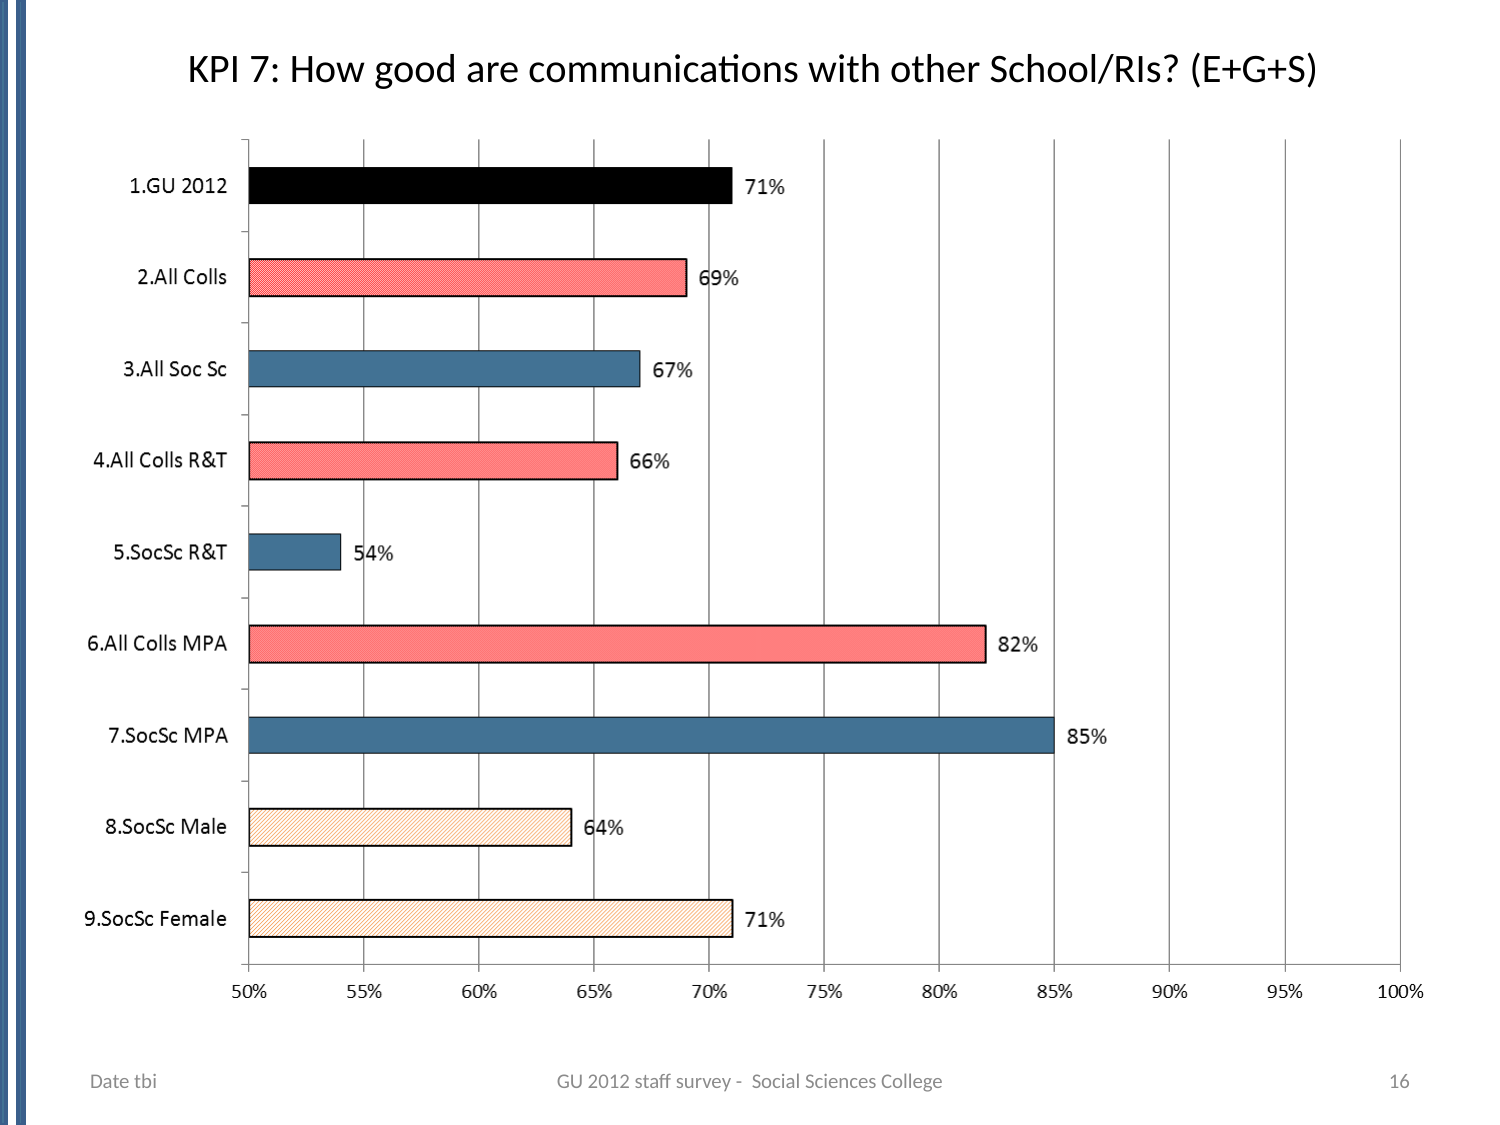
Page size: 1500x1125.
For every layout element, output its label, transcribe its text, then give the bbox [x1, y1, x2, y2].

slide_number 16 [1074, 1058, 1425, 1103]
slide_number Date tbi [75, 1058, 425, 1103]
picture [70, 117, 1446, 1018]
footer GU 2012 staff survey - Social Sciences College [512, 1058, 988, 1103]
title KPI 7: How good are communications with other School/RIs? (E+G+S) [75, 19, 1434, 114]
